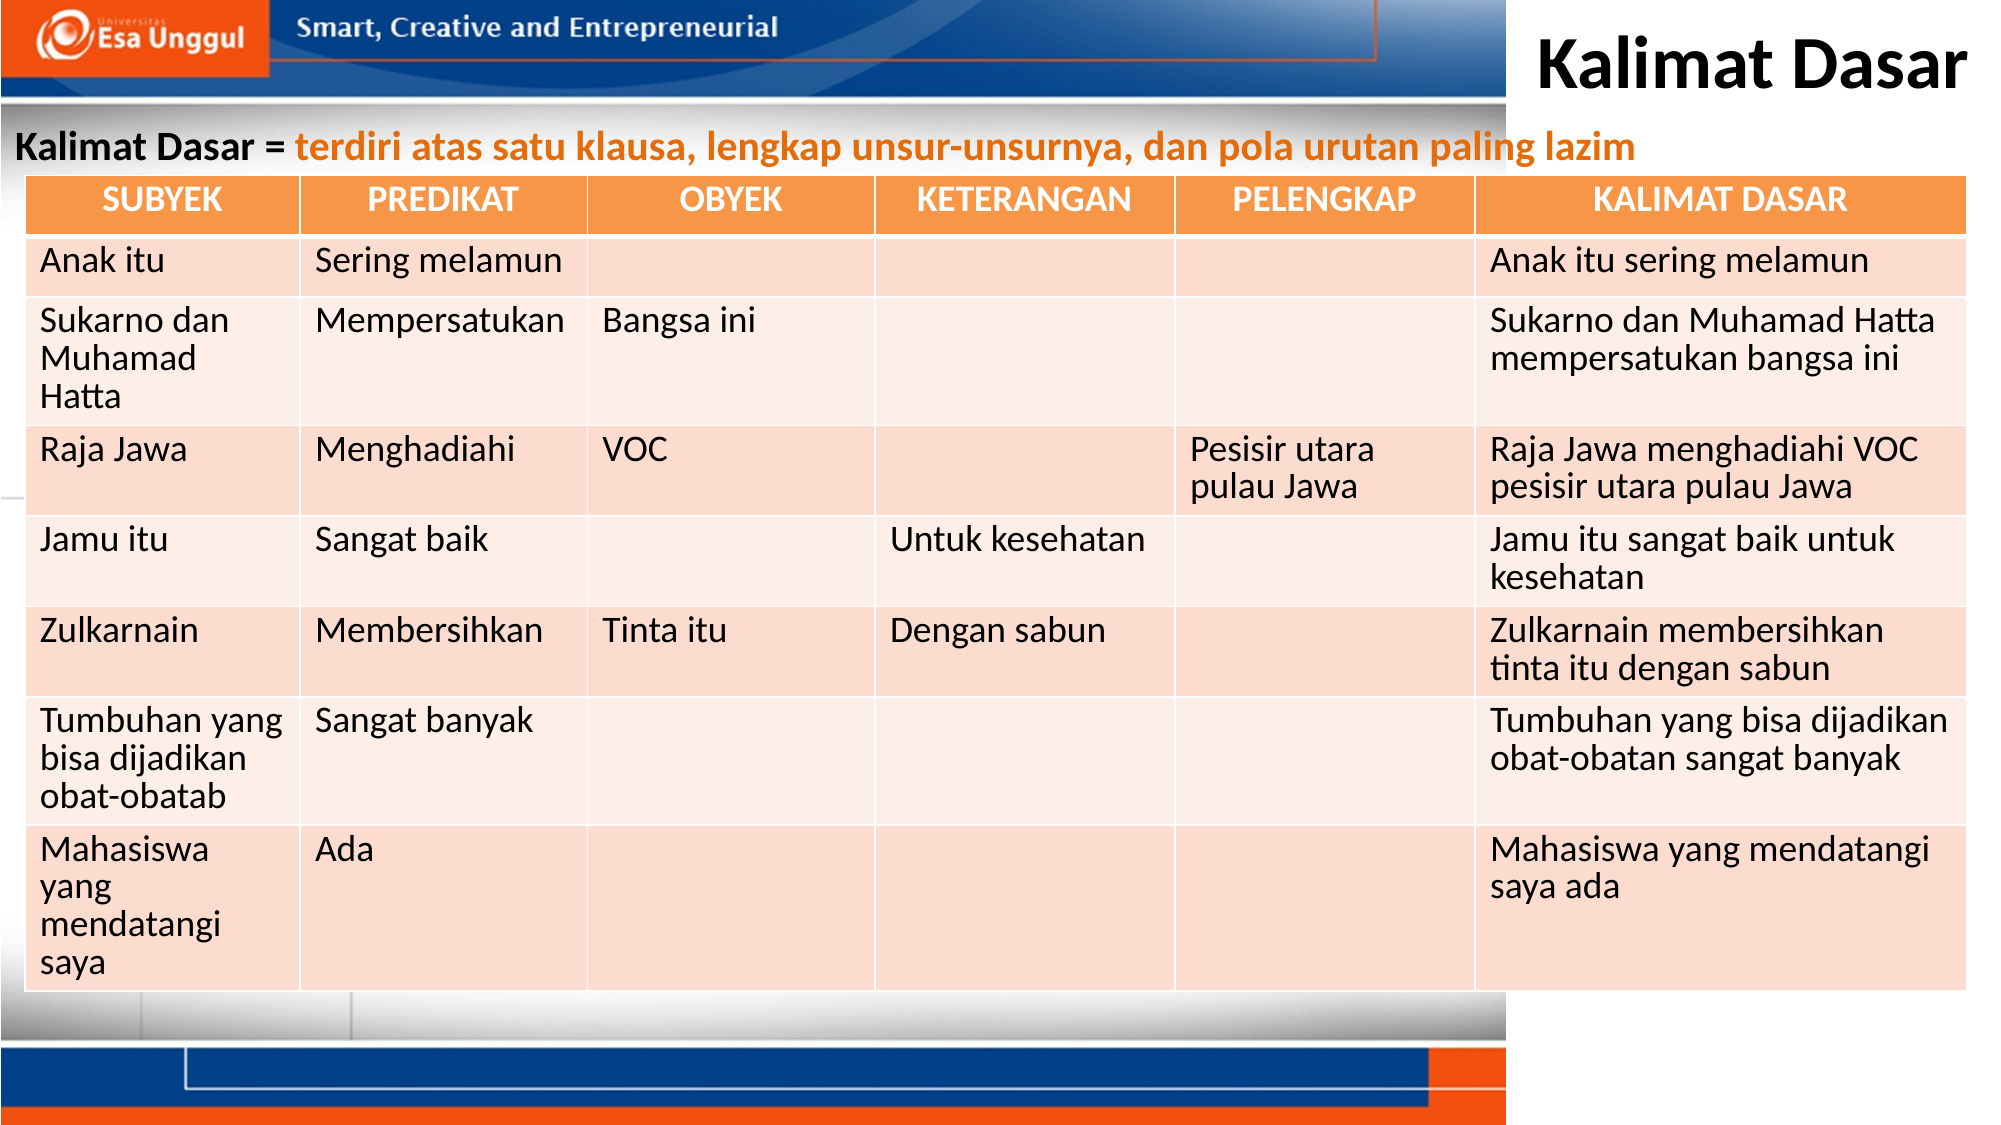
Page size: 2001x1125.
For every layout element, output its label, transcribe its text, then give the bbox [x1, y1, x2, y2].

table_cell Anak itu sering melamun [1512, 239, 1966, 296]
table_cell Jamu itu sangat baik untuk kesehatan [1512, 517, 1966, 606]
title Kalimat Dasar = terdiri atas satu klausa, lengkap unsur-unsurnya, dan pola urutan paling lazim [1512, 112, 1967, 175]
text_box Kalimat Dasar [1512, 12, 2000, 105]
table_cell Tumbuhan yang bisa dijadikan obat-obatan sangat banyak [1512, 698, 1966, 824]
picture [0, 0, 1507, 1125]
table_cell Raja Jawa menghadiahi VOC pesisir utara pulau Jawa [1512, 426, 1966, 515]
table_cell Sukarno dan Muhamad Hatta mempersatukan bangsa ini [1512, 298, 1966, 425]
table_cell Zulkarnain membersihkan tinta itu dengan sabun [1512, 607, 1966, 696]
table_header KALIMAT DASAR [1512, 176, 1966, 234]
table_cell Mahasiswa yang mendatangi saya ada [1512, 826, 1966, 990]
